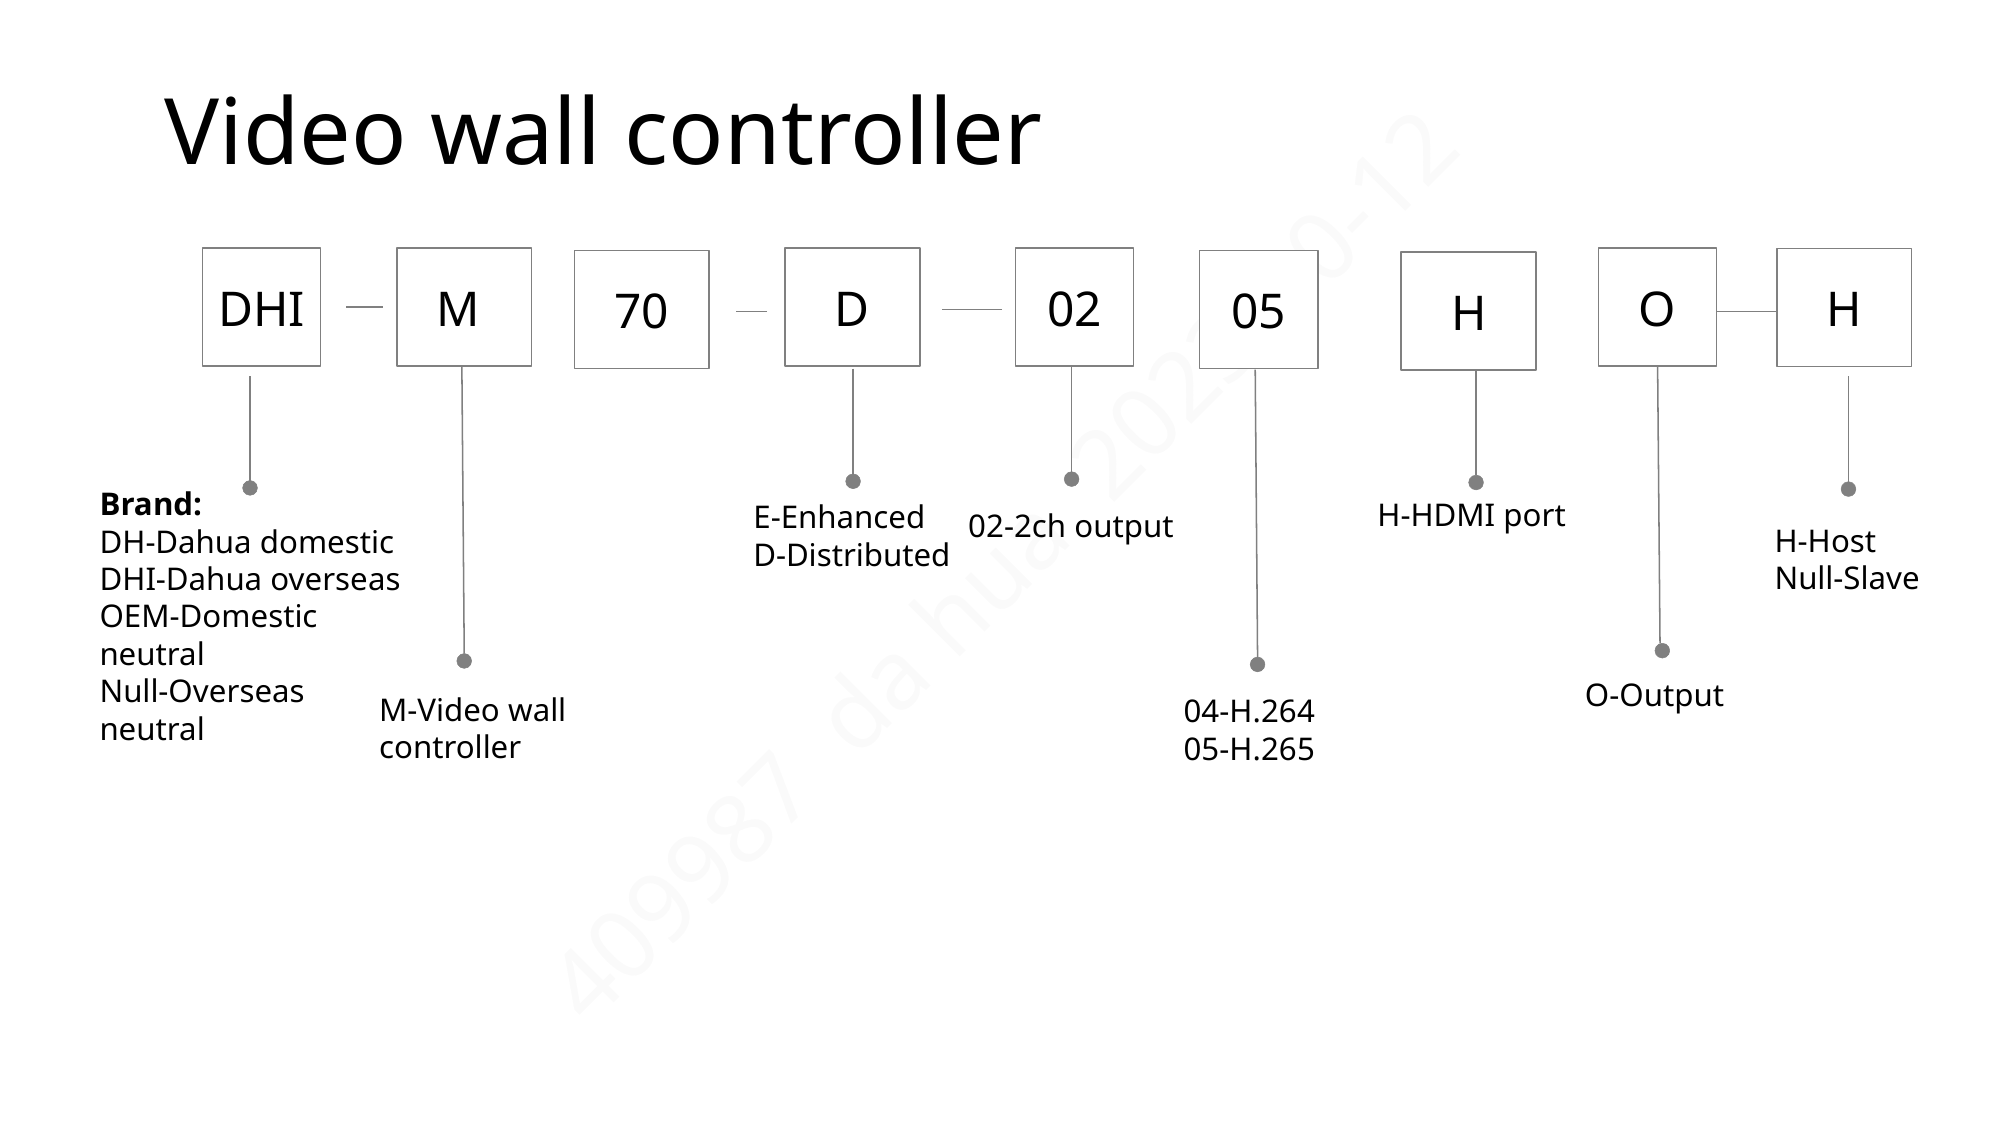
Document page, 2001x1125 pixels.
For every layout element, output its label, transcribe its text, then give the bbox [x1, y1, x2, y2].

text_box E-Enhanced D-Distributed [742, 492, 967, 579]
text_box 02 [1015, 247, 1134, 367]
text_box 04-H.264 05-H.265 [1168, 684, 1352, 774]
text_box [242, 376, 258, 496]
text_box O [1598, 247, 1717, 367]
text_box H-Host Null-Slave [1759, 513, 1935, 603]
text_box DHI [202, 247, 321, 367]
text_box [1250, 369, 1265, 672]
text_box Brand: DH-Dahua domestic DHI-Dahua overseas OEM-Domestic neutral Null-Overseas neutral [88, 478, 427, 753]
title Video wall controller [149, 63, 2000, 206]
text_box D [785, 247, 920, 367]
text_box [1468, 369, 1484, 490]
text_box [456, 366, 472, 669]
text_box 70 [574, 250, 710, 369]
text_box 05 [1199, 250, 1318, 369]
text_box H [1776, 248, 1912, 367]
text_box M [396, 247, 532, 367]
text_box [1654, 366, 1670, 659]
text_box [1841, 376, 1856, 497]
text_box 02-2ch output [967, 500, 1206, 550]
text_box M-Video wall controller [364, 682, 670, 773]
text_box H-HDMI port [1366, 489, 1613, 539]
text_box O-Output [1570, 668, 1775, 721]
text_box H [1401, 252, 1537, 371]
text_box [845, 368, 861, 489]
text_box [1064, 366, 1079, 487]
